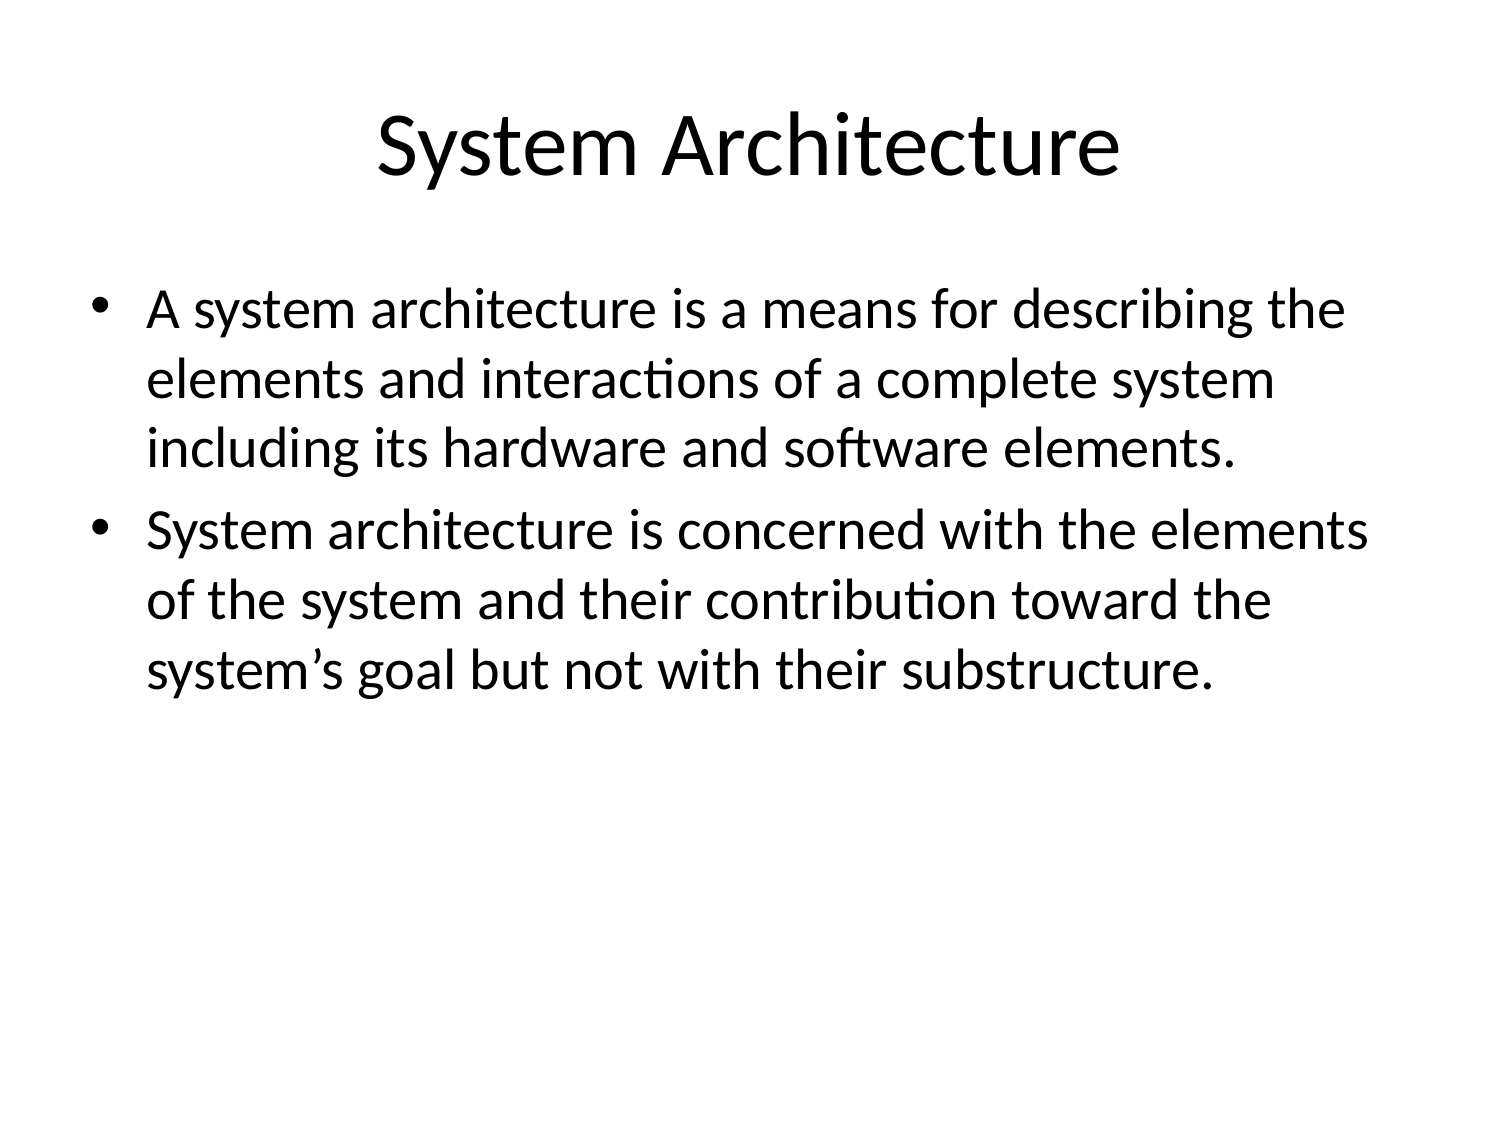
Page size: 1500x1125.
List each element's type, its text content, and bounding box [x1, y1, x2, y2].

title System Architecture [75, 45, 1425, 233]
list A system architecture is a means for describing the elements and interactions of a complete system including its hardware and software elements. System architecture is concerned with the elements of the system and their contribution toward the system’s goal but not with their substructure. [75, 262, 1425, 1005]
